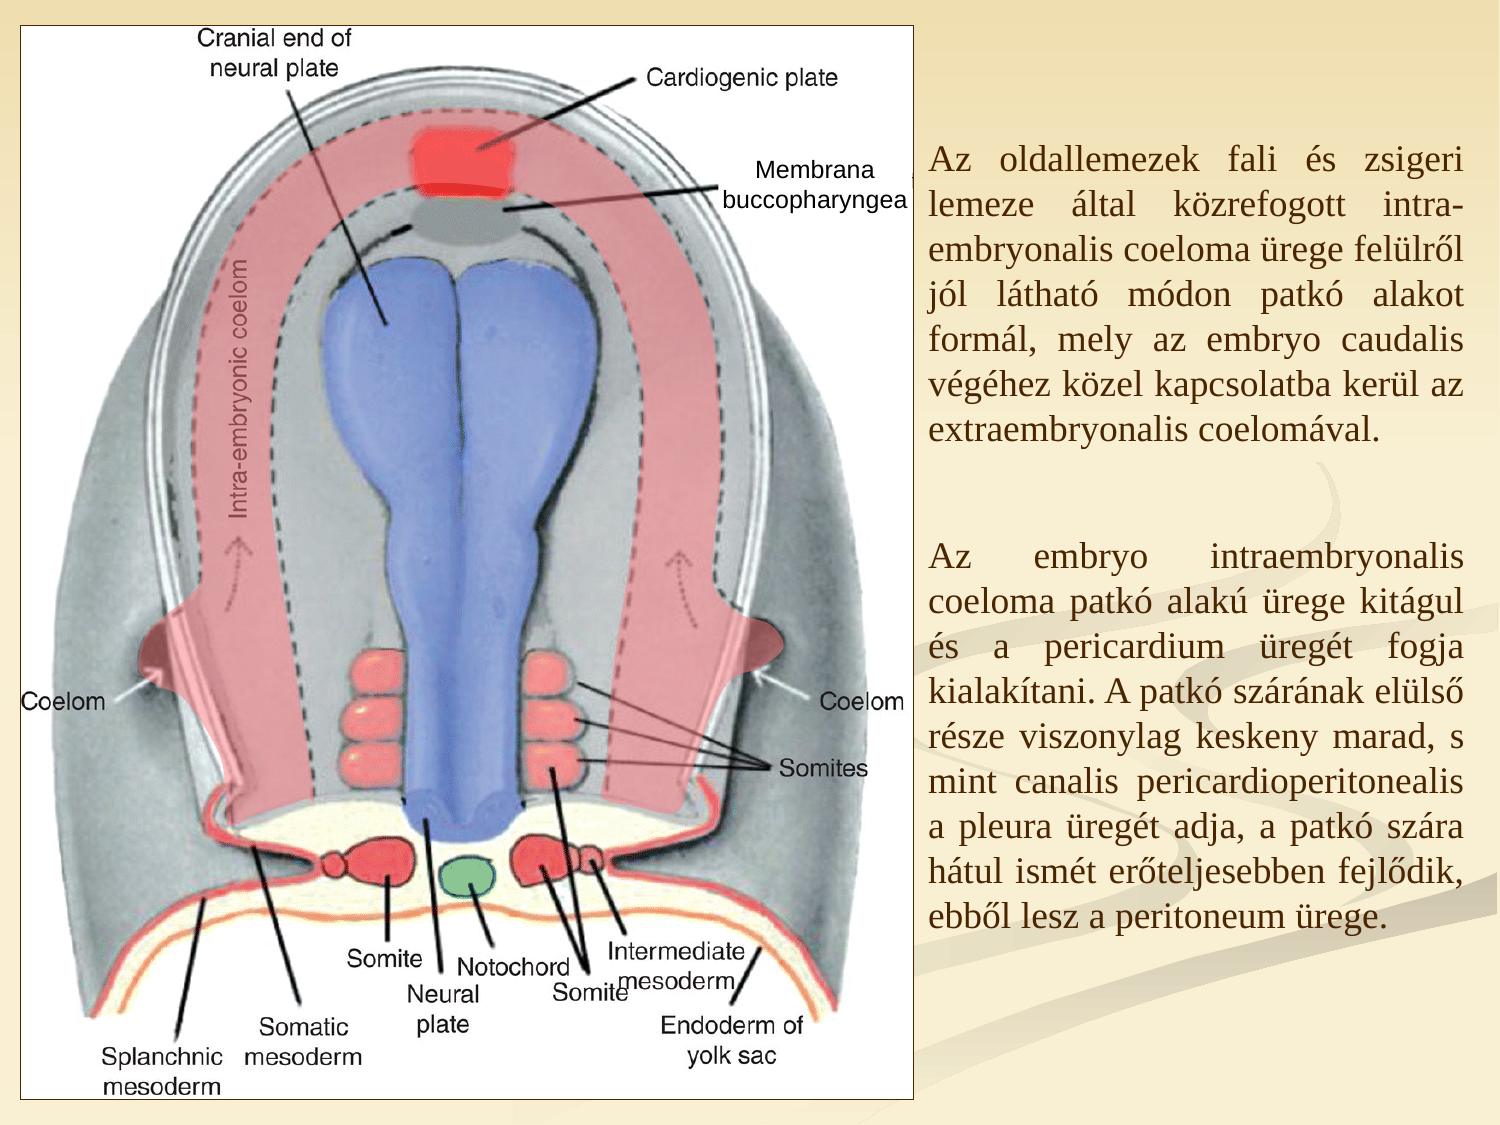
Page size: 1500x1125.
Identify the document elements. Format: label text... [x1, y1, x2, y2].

picture [20, 25, 914, 1100]
text_box Az oldallemezek fali és zsigeri lemeze által közrefogott intra-embryonalis coeloma ürege felülről jól látható módon patkó alakot formál, mely az embryo caudalis végéhez közel kapcsolatba kerül az extraembryonalis coelomával. Az embryo intraembryonalis coeloma patkó alakú ürege kitágul és a pericardium üregét fogja kialakítani. A patkó szárának elülső része viszonylag keskeny marad, s mint canalis pericardioperitonealis a pleura üregét adja, a patkó szára hátul ismét erőteljesebben fejlődik, ebből lesz a peritoneum ürege. [914, 126, 1480, 944]
